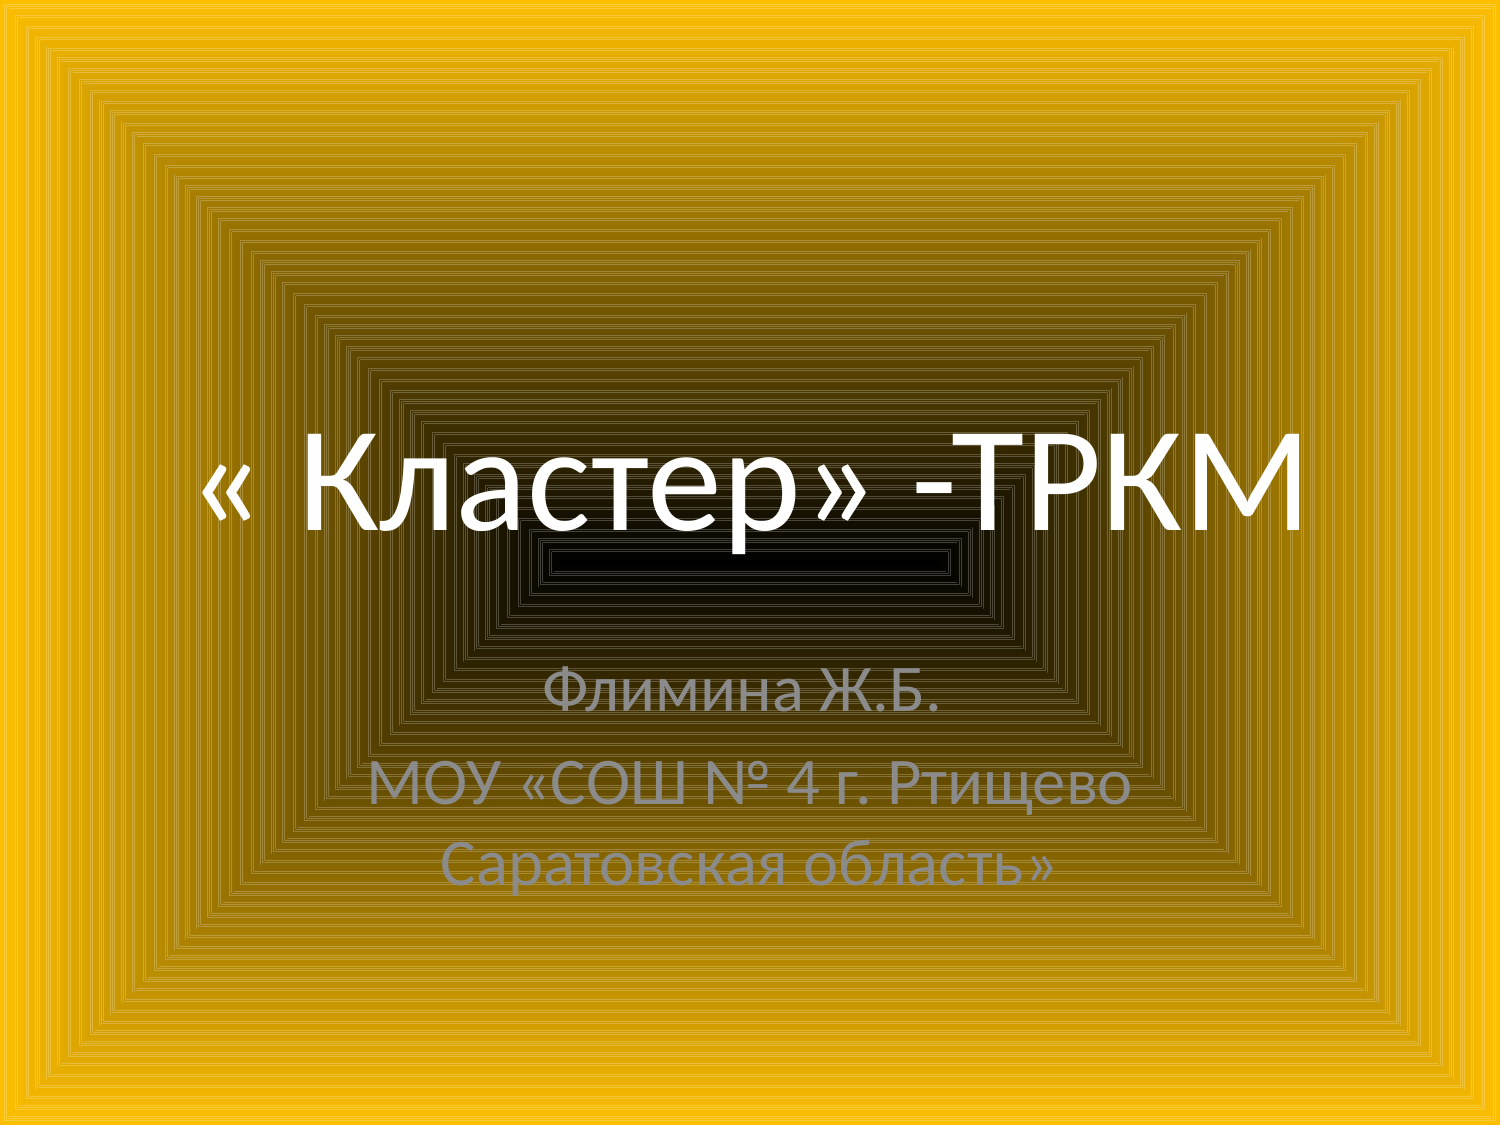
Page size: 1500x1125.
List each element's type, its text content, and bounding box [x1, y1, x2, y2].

title « Кластер» -ТРКМ [112, 349, 1388, 591]
subtitle Флимина Ж.Б. МОУ «СОШ № 4 г. Ртищево Саратовская область» [225, 637, 1275, 925]
